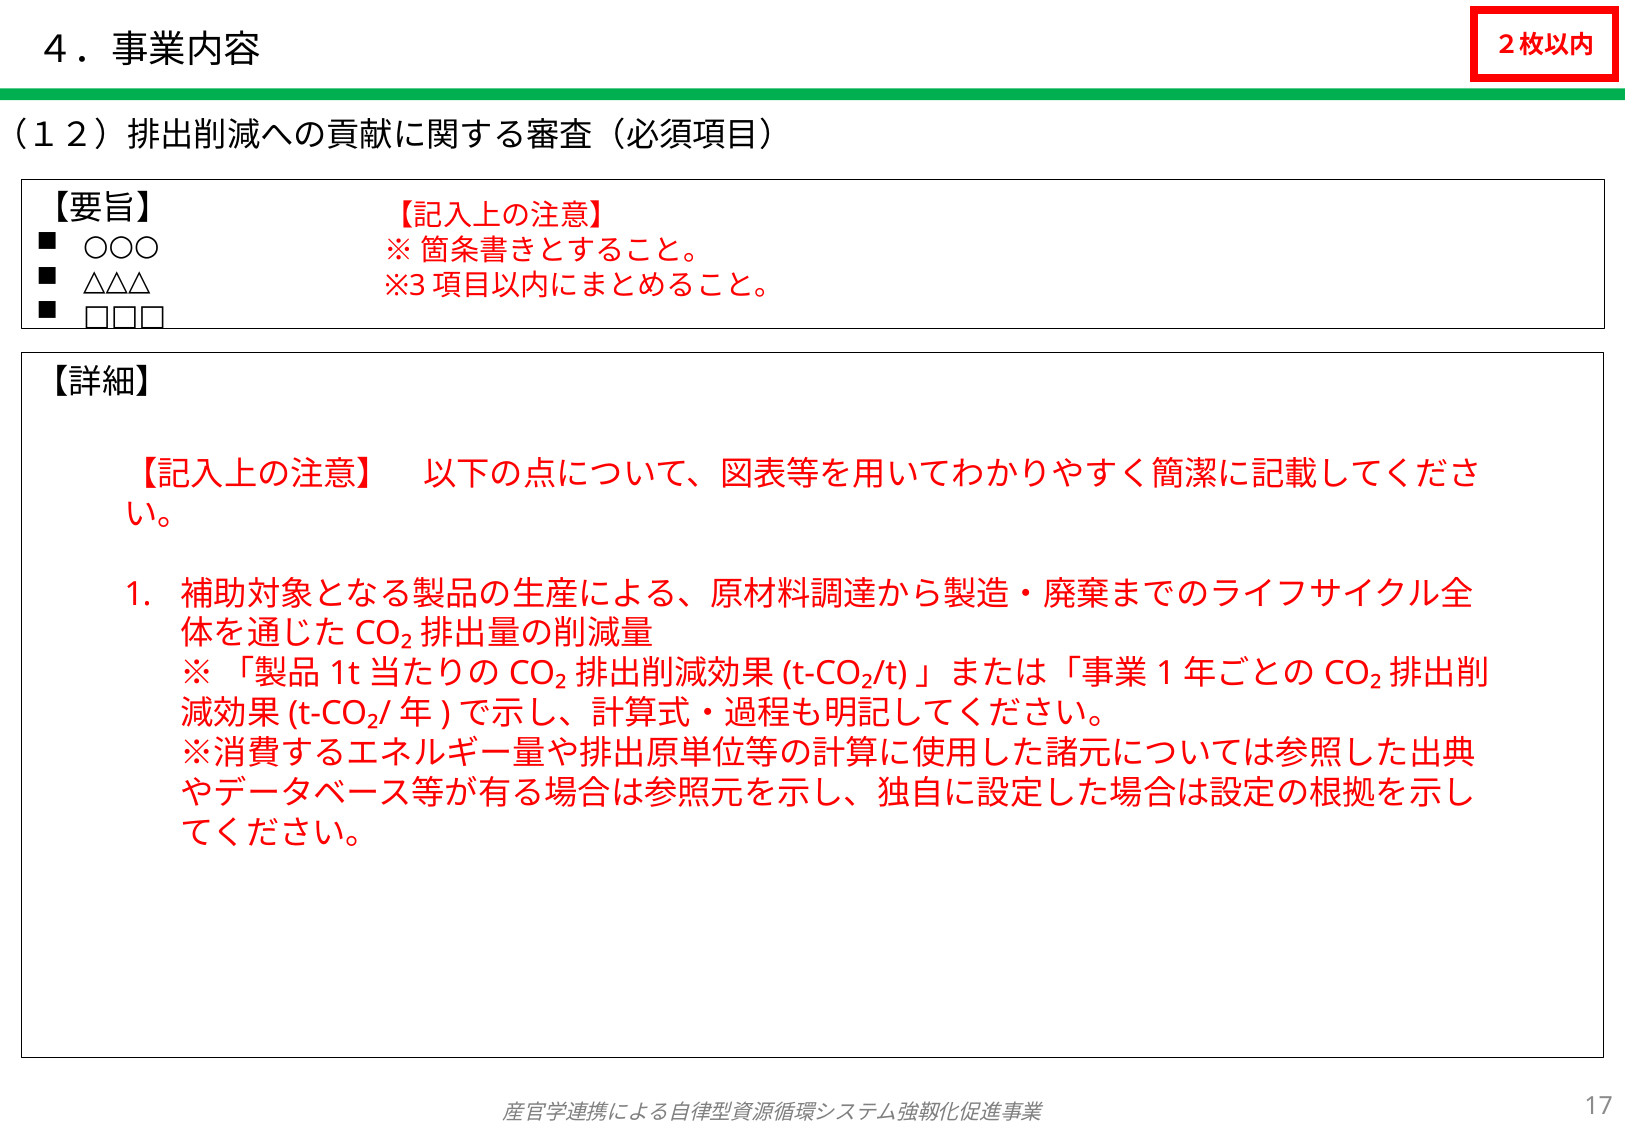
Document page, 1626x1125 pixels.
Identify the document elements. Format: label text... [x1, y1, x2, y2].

text_box 【要旨】 ○○○ △△△ □□□ [21, 179, 1605, 328]
text_box ２枚以内 [1473, 9, 1616, 79]
title ４．事業内容 [21, 6, 1484, 89]
slide_number 16 [1456, 1082, 1625, 1125]
text_box 【詳細】 [21, 352, 1604, 1058]
text_box （１２）排出削減への貢献に関する審査（必須項目） [0, 106, 1333, 161]
text_box 【記入上の注意】 以下の点について、図表等を用いてわかりやすく簡潔に記載してください。 補助対象となる製品の生産による、原材料調達から製造・廃棄までのライフサイクル全体を通じたCO₂排出量の削減量 ※ 「製品1t当たりのCO₂排出削減効果(t-CO₂/t)」または「事業1年ごとのCO₂排出削減効果(t-CO₂/年)で示し、計算式・過程も明記してください。 ※消費するエネルギー量や排出原単位等の計算に使用した諸元については参照した出典やデータベース等が有る場合は参照元を示し、独自に設定した場合は設定の根拠を示してください。 [109, 444, 1516, 906]
text_box 【記入上の注意】 ※箇条書きとすること。 ※3項目以内にまとめること。 [339, 188, 910, 309]
